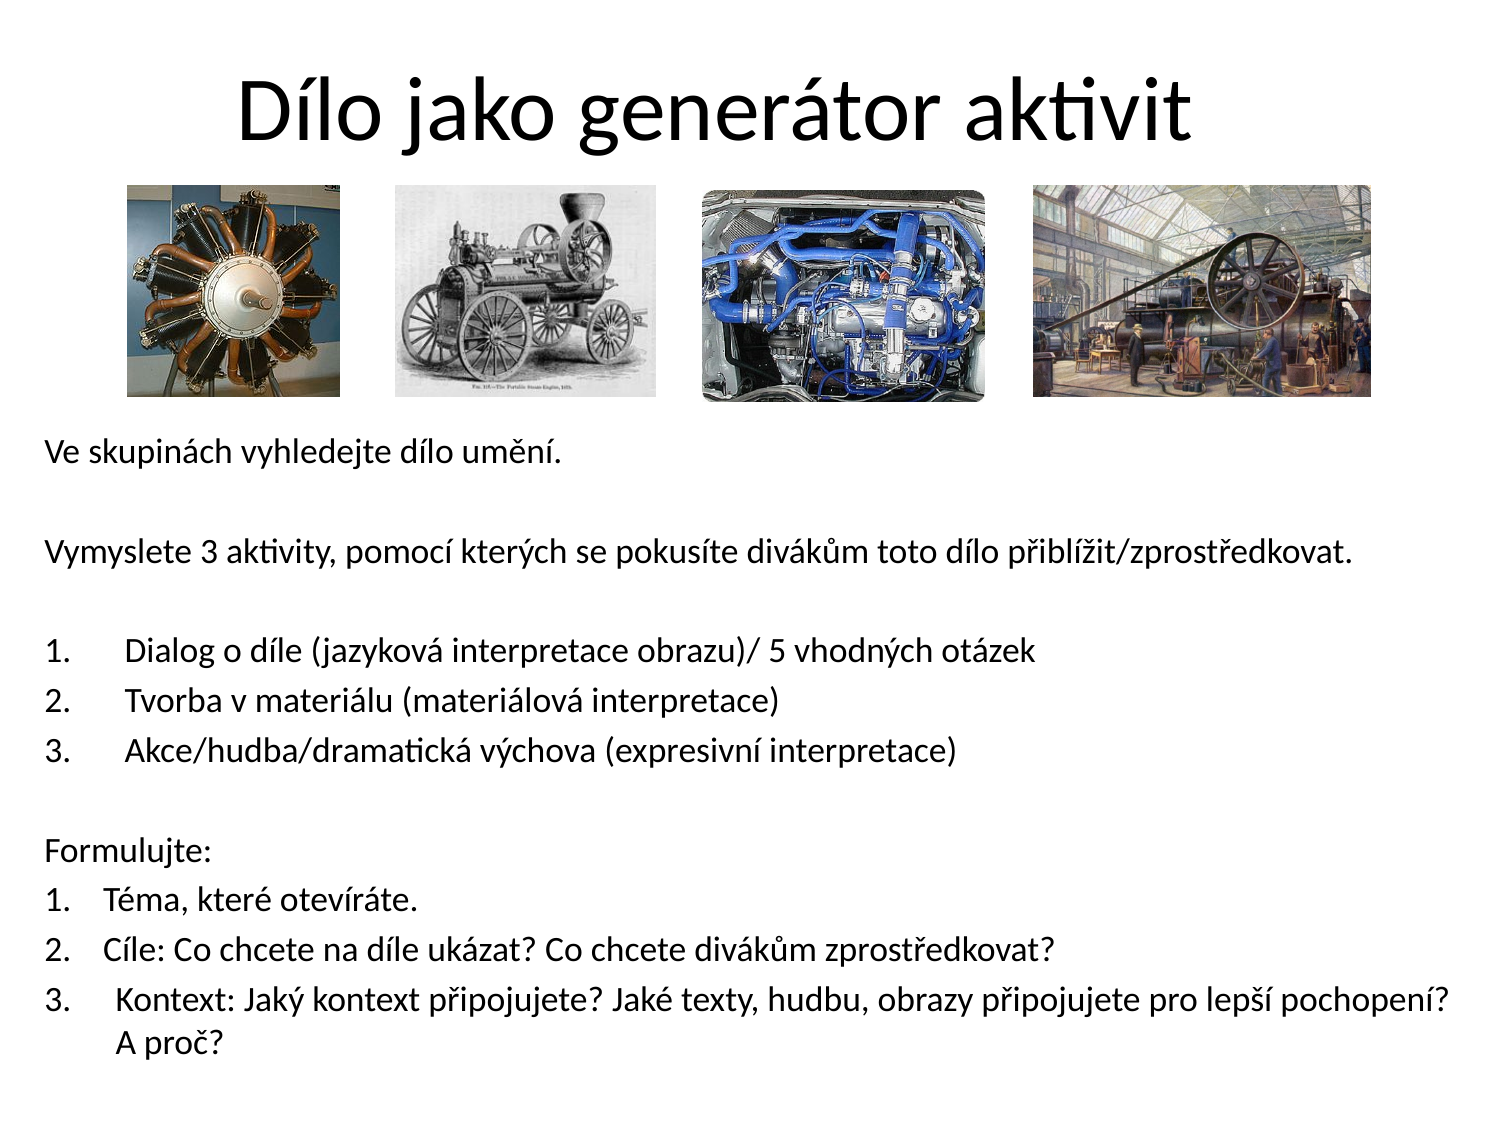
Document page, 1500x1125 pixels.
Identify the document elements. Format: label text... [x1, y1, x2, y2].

picture [1033, 185, 1371, 397]
picture [126, 185, 340, 397]
list Ve skupinách vyhledejte dílo umění. Vymyslete 3 aktivity, pomocí kterých se pokusíte divákům toto dílo přiblížit/zprostředkovat. Dialog o díle (jazyková interpretace obrazu)/ 5 vhodných otázek Tvorba v materiálu (materiálová interpretace) Akce/hudba/dramatická výchova (expresivní interpretace) Formulujte: 1. Téma, které otevíráte. 2. Cíle: Co chcete na díle ukázat? Co chcete divákům zprostředkovat? Kontext: Jaký kontext připojujete? Jaké texty, hudbu, obrazy připojujete pro lepší pochopení? A proč? [29, 420, 1477, 1071]
picture [395, 185, 656, 397]
picture [702, 190, 985, 402]
title Dílo jako generátor aktivit [76, 9, 1355, 198]
